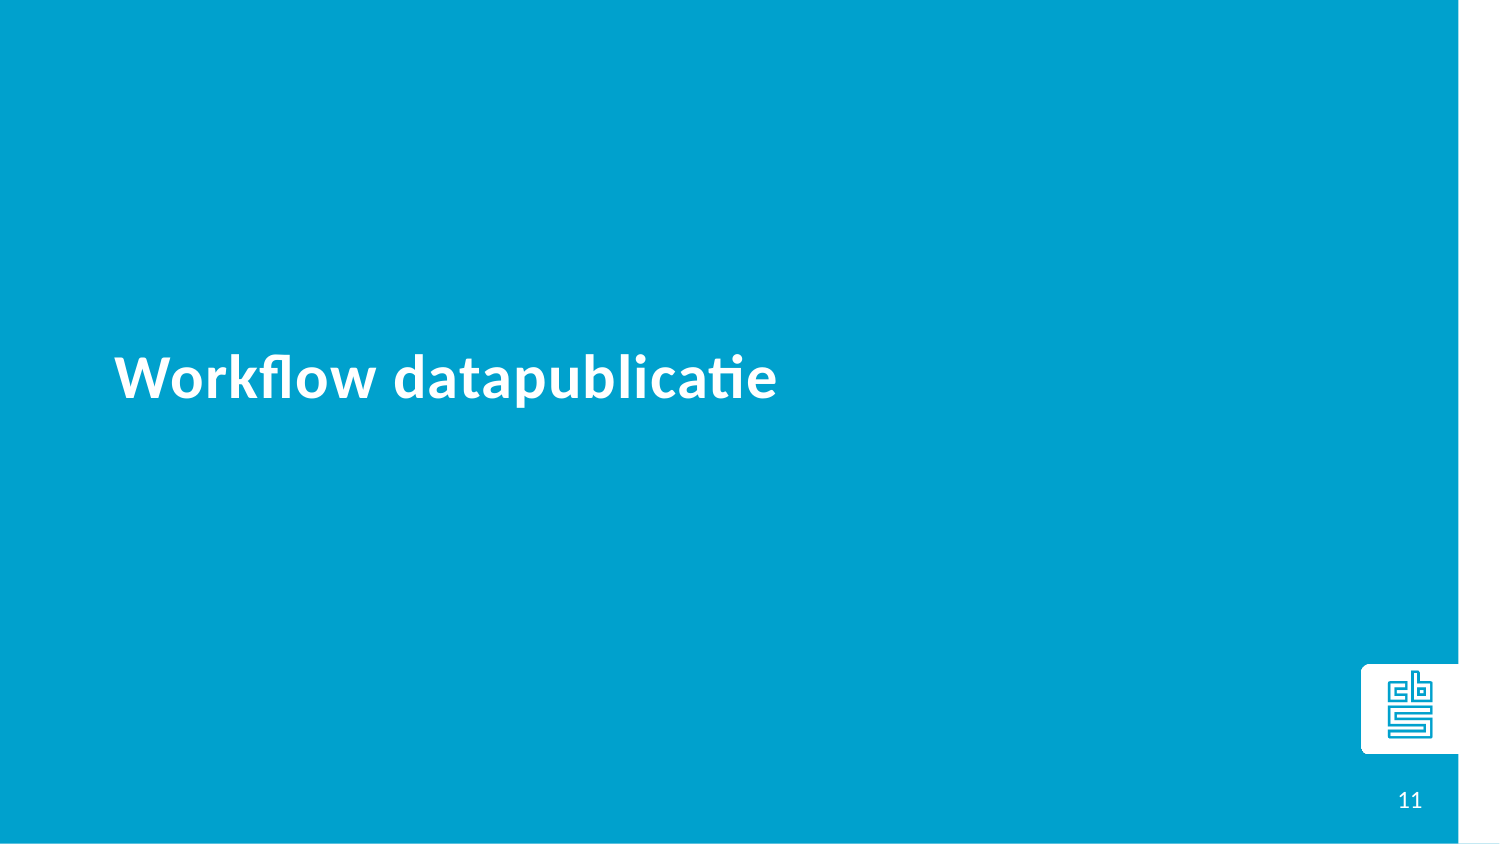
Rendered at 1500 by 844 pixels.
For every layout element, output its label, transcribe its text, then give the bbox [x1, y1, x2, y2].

title Workflow datapublicatie [100, 329, 1376, 422]
slide_number 11 [1361, 772, 1459, 826]
picture [1362, 665, 1459, 753]
